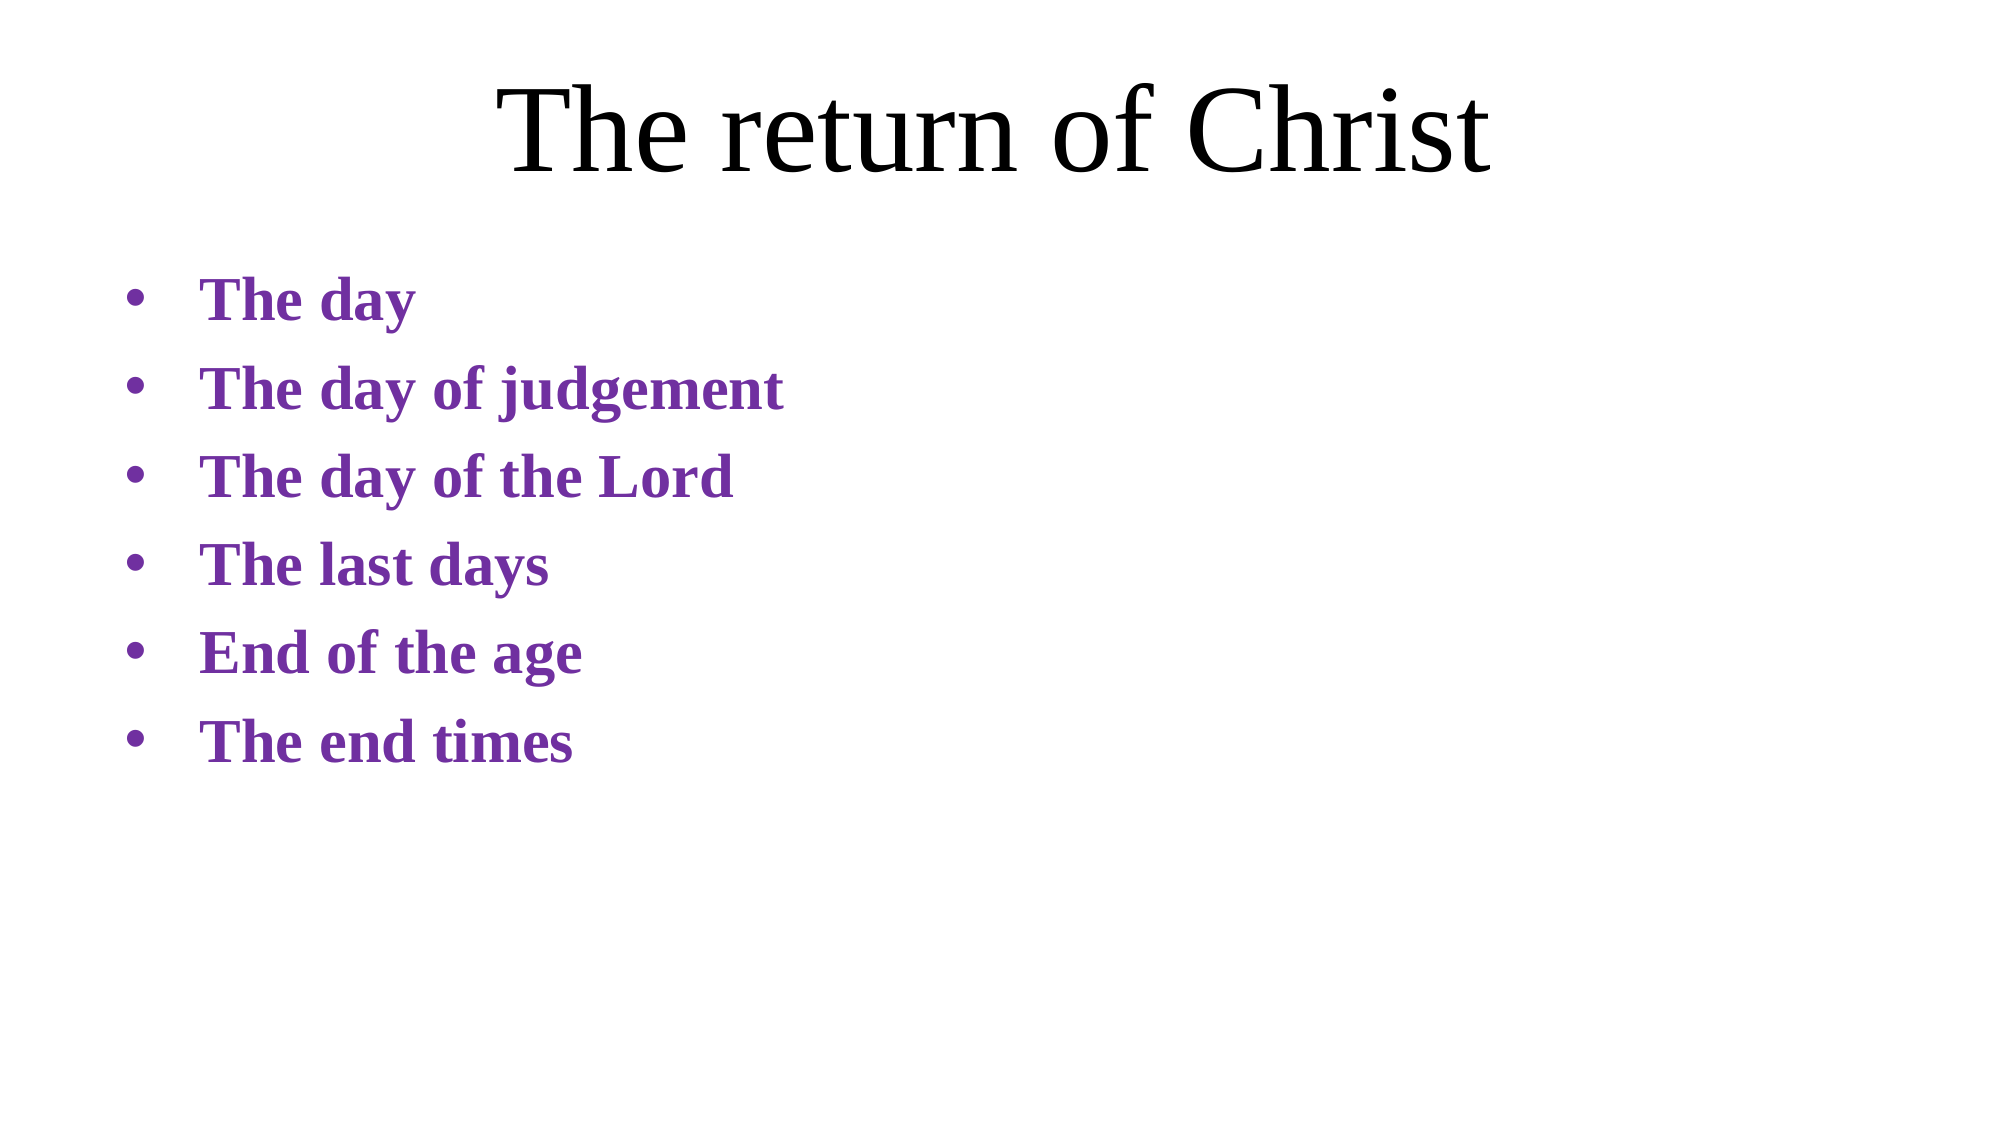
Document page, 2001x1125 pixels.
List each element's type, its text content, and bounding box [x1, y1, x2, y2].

title The return of Christ [243, 38, 1744, 206]
subtitle The day The day of judgement The day of the Lord The last days End of the age The end times [109, 259, 1904, 918]
